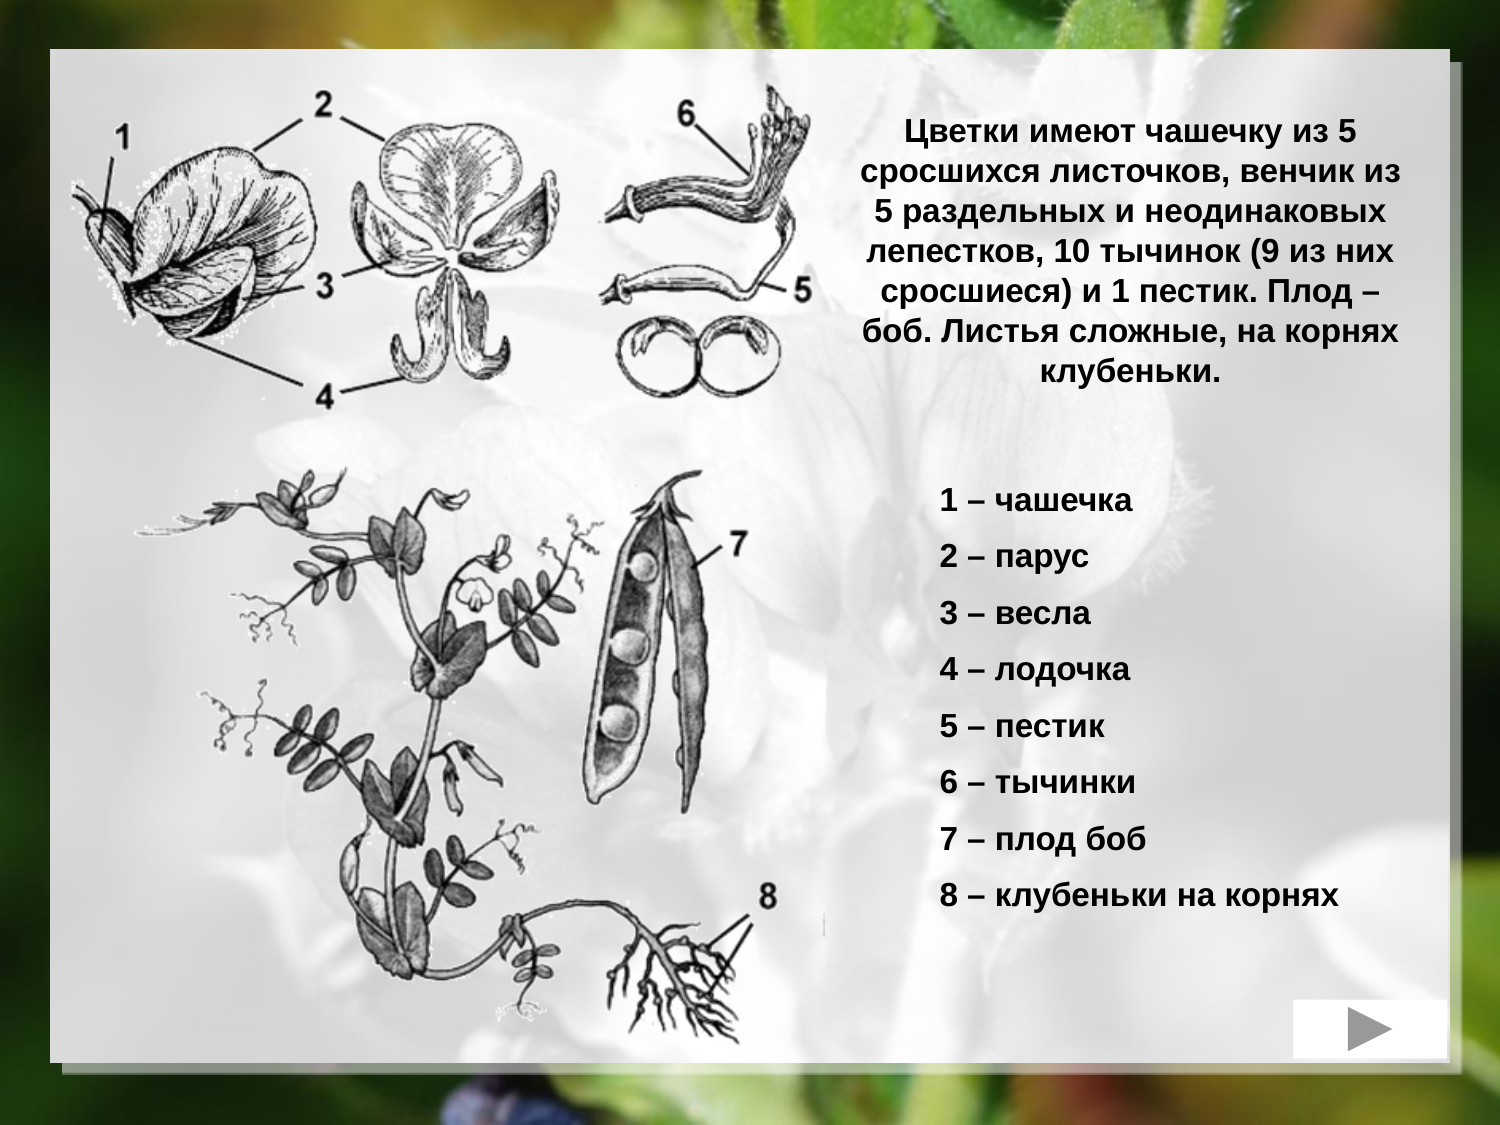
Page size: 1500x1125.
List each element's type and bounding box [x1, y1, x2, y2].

picture [62, 62, 826, 1053]
text_box [0, 0, 1500, 1125]
